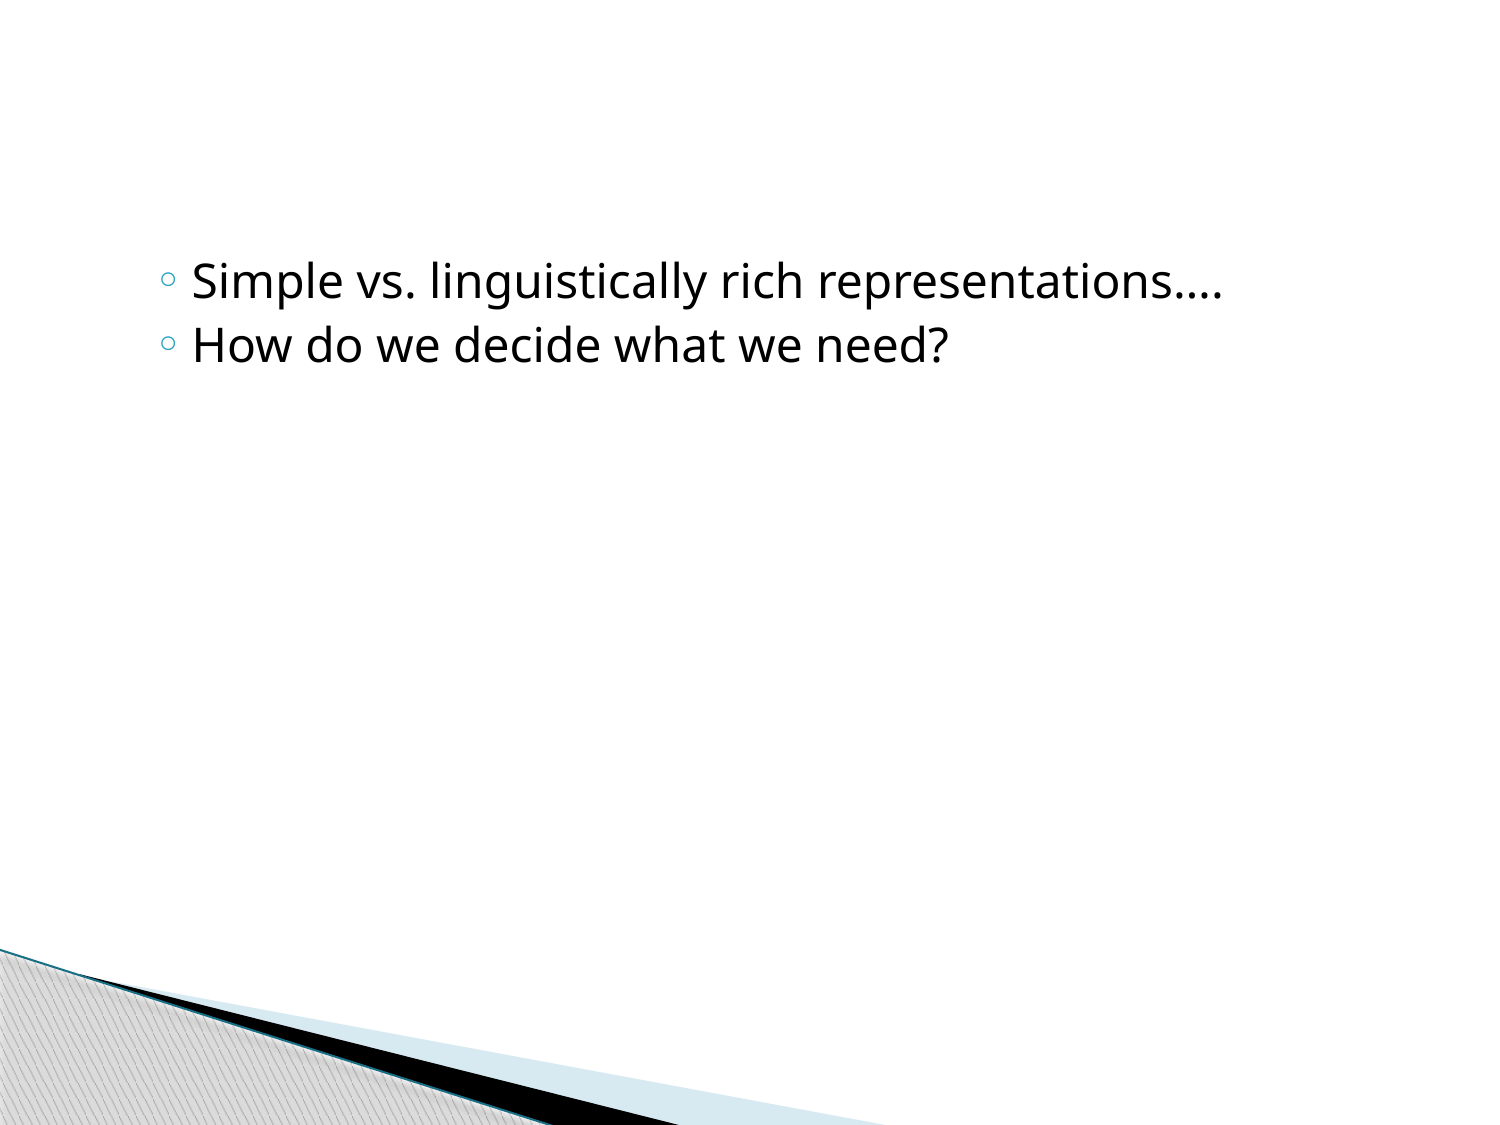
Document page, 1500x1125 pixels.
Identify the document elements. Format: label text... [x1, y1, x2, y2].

list Simple vs. linguistically rich representations…. How do we decide what we need? [75, 243, 1425, 986]
